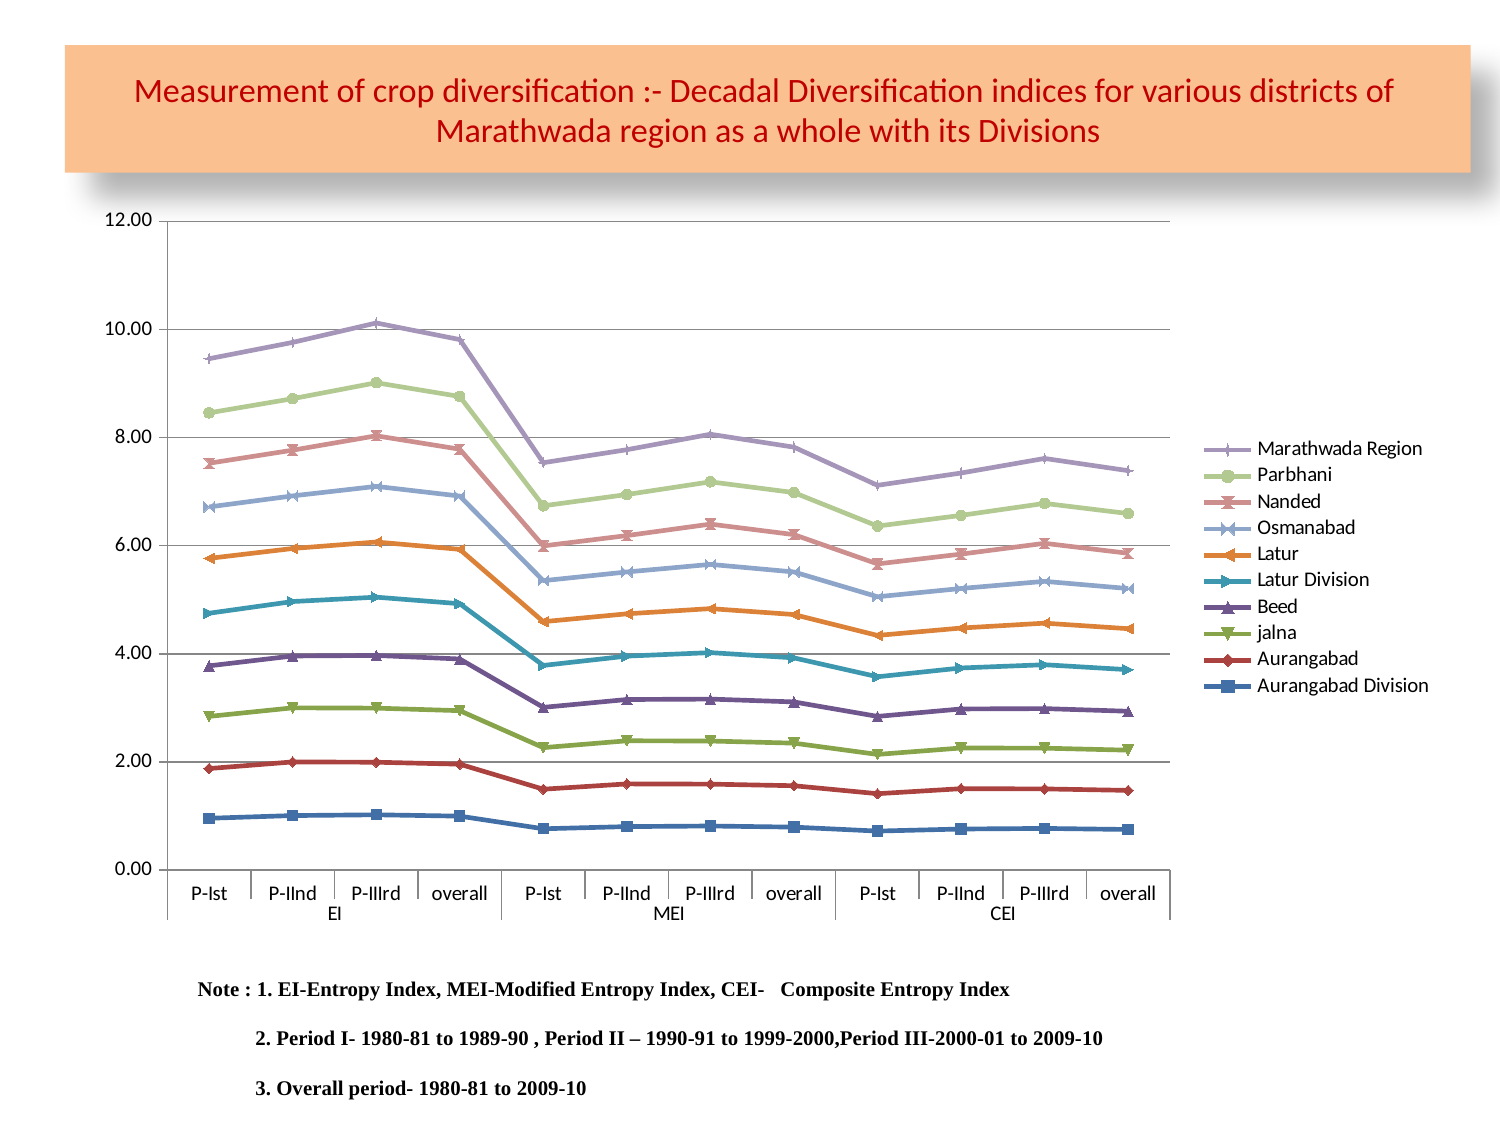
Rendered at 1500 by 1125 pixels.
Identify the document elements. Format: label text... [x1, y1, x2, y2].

text_box Note : 1. EI-Entropy Index, MEI-Modified Entropy Index, CEI- Composite Entropy Index 2. Period I- 1980-81 to 1989-90 , Period II – 1990-91 to 1999-2000,Period III-2000-01 to 2009-10 3. Overall period- 1980-81 to 2009-10 [182, 964, 1435, 1107]
title Measurement of crop diversification :- Decadal Diversification indices for various districts of Marathwada region as a whole with its Divisions [64, 45, 1471, 173]
chart [76, 196, 1449, 941]
